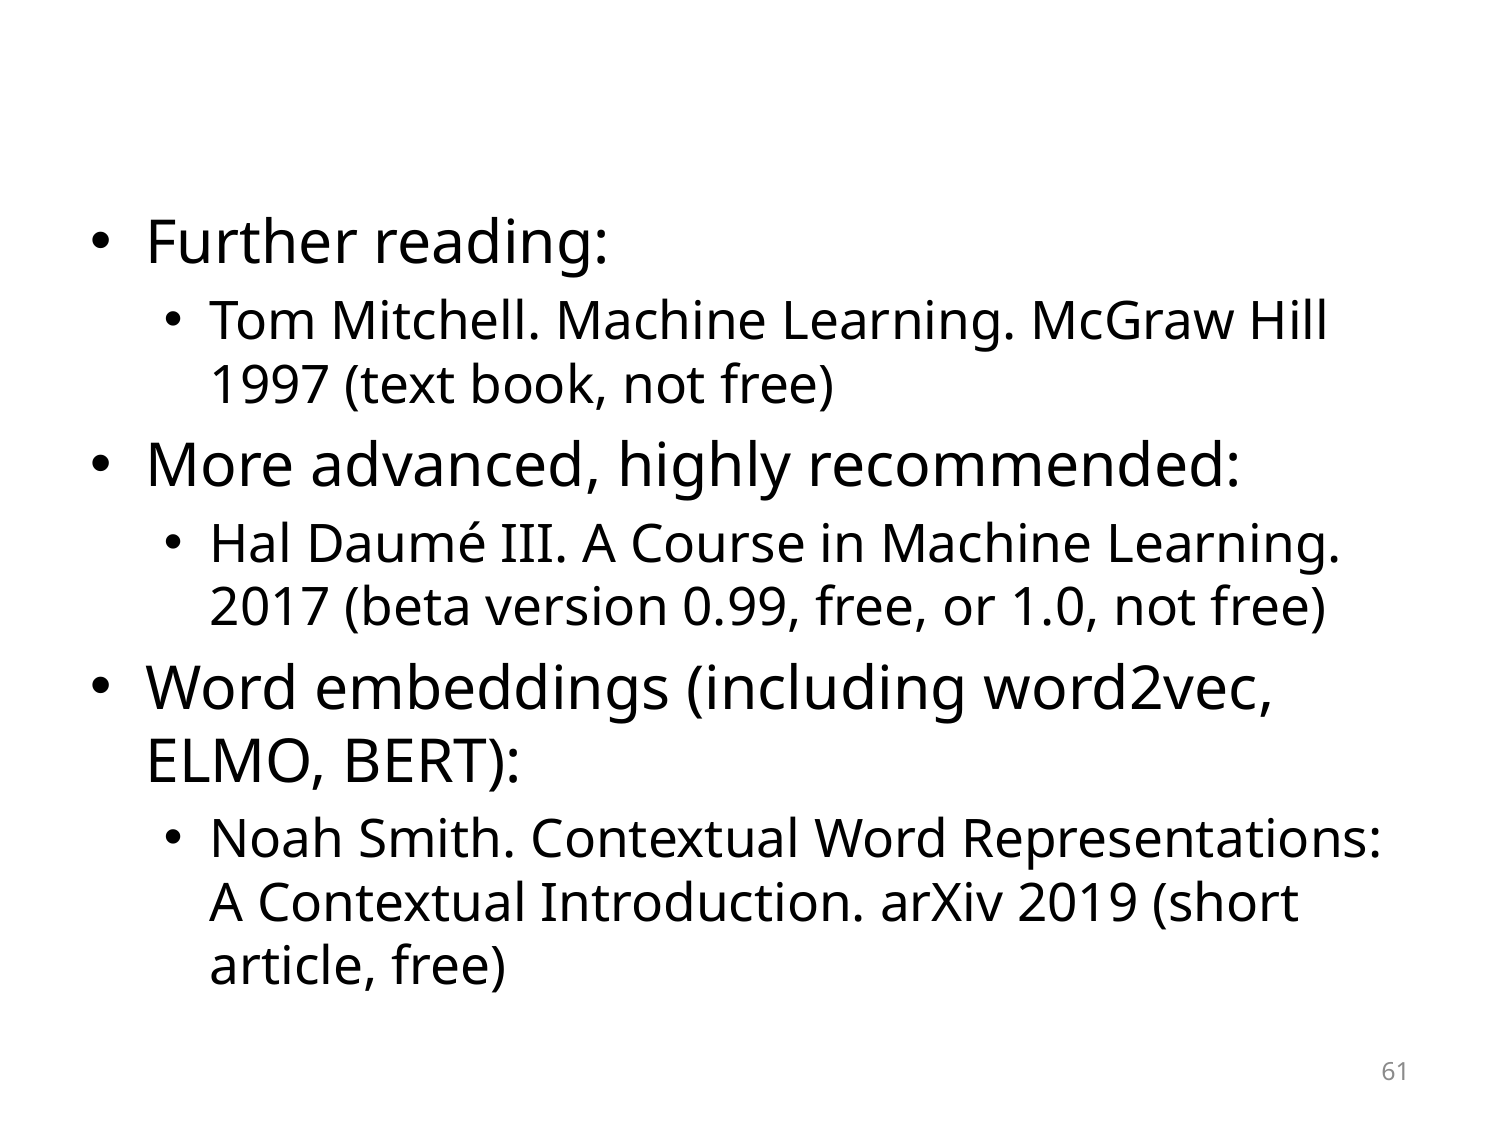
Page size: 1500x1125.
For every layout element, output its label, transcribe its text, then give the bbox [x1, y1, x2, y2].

slide_number 61 [1074, 1042, 1425, 1103]
list Further reading: Tom Mitchell. Machine Learning. McGraw Hill 1997 (text book, not free) More advanced, highly recommended: Hal Daumé III. A Course in Machine Learning. 2017 (beta version 0.99, free, or 1.0, not free) Word embeddings (including word2vec, ELMO, BERT): Noah Smith. Contextual Word Representations: A Contextual Introduction. arXiv 2019 (short article, free) [75, 195, 1425, 1011]
